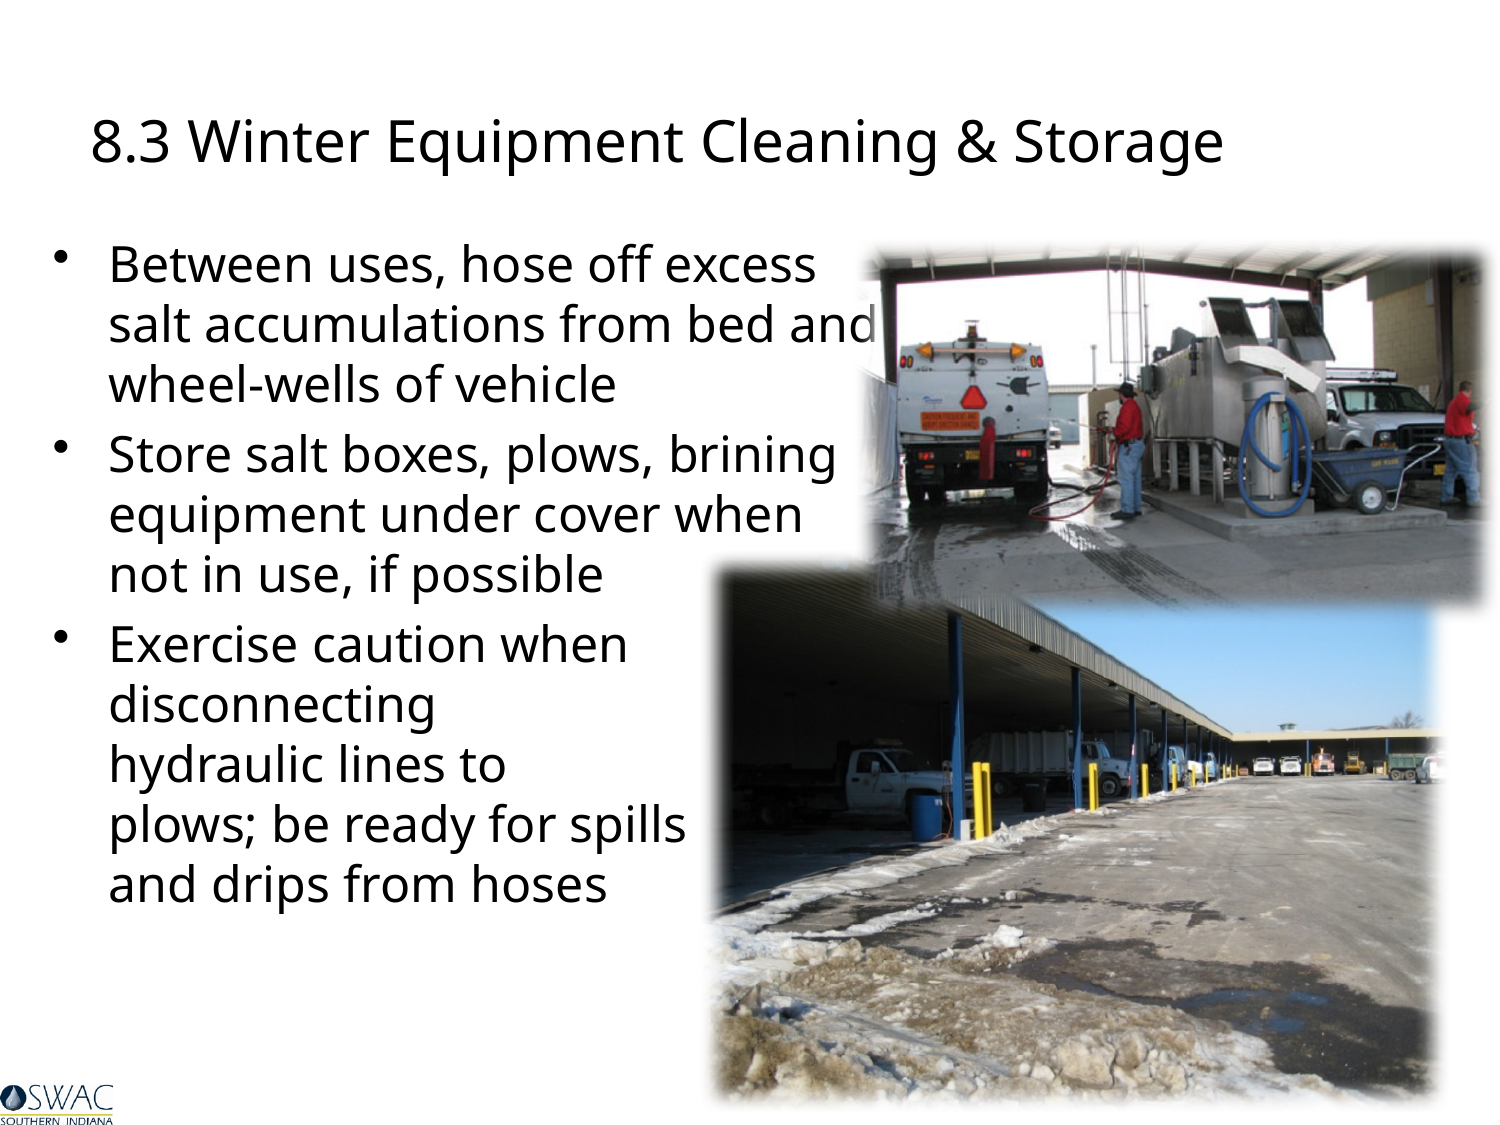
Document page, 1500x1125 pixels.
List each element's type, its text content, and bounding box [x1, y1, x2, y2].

picture [0, 1082, 113, 1125]
picture [853, 237, 1500, 626]
title 8.3 Winter Equipment Cleaning & Storage [74, 44, 1426, 233]
list Between uses, hose off excess salt accumulations from bed and wheel-wells of vehicle Store salt boxes, plows, brining equipment under cover when not in use, if possible Exercise caution when disconnecting hydraulic lines to plows; be ready for spills and drips from hoses [37, 224, 901, 968]
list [699, 549, 1451, 1113]
